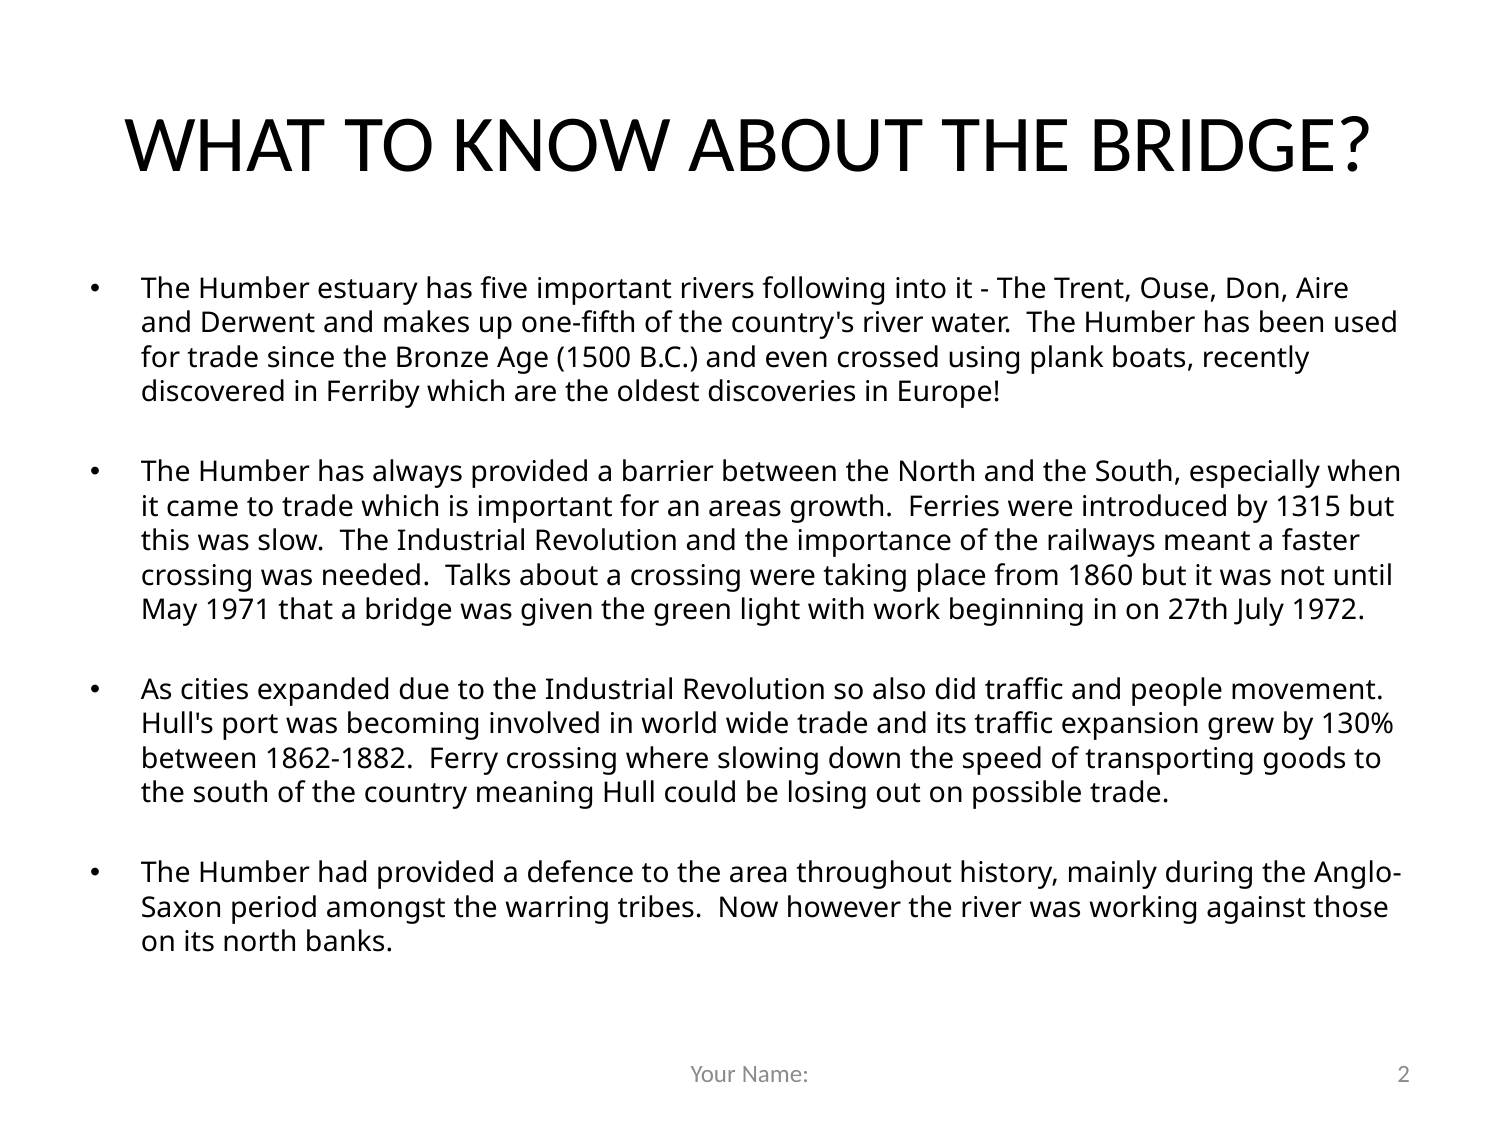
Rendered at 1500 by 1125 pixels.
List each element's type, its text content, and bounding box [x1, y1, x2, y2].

title WHAT TO KNOW ABOUT THE BRIDGE? [75, 45, 1425, 233]
list The Humber estuary has five important rivers following into it - The Trent, Ouse, Don, Aire and Derwent and makes up one-fifth of the country's river water. The Humber has been used for trade since the Bronze Age (1500 B.C.) and even crossed using plank boats, recently discovered in Ferriby which are the oldest discoveries in Europe! The Humber has always provided a barrier between the North and the South, especially when it came to trade which is important for an areas growth. Ferries were introduced by 1315 but this was slow. The Industrial Revolution and the importance of the railways meant a faster crossing was needed. Talks about a crossing were taking place from 1860 but it was not until May 1971 that a bridge was given the green light with work beginning in on 27th July 1972. As cities expanded due to the Industrial Revolution so also did traffic and people movement. Hull's port was becoming involved in world wide trade and its traffic expansion grew by 130% between 1862-1882. Ferry crossing where slowing down the speed of transporting goods to the south of the country meaning Hull could be losing out on possible trade. The Humber had provided a defence to the area throughout history, mainly during the Anglo-Saxon period amongst the warring tribes. Now however the river was working against those on its north banks. [75, 262, 1425, 1005]
slide_number 2 [1074, 1042, 1425, 1103]
footer Your Name: [512, 1042, 988, 1103]
